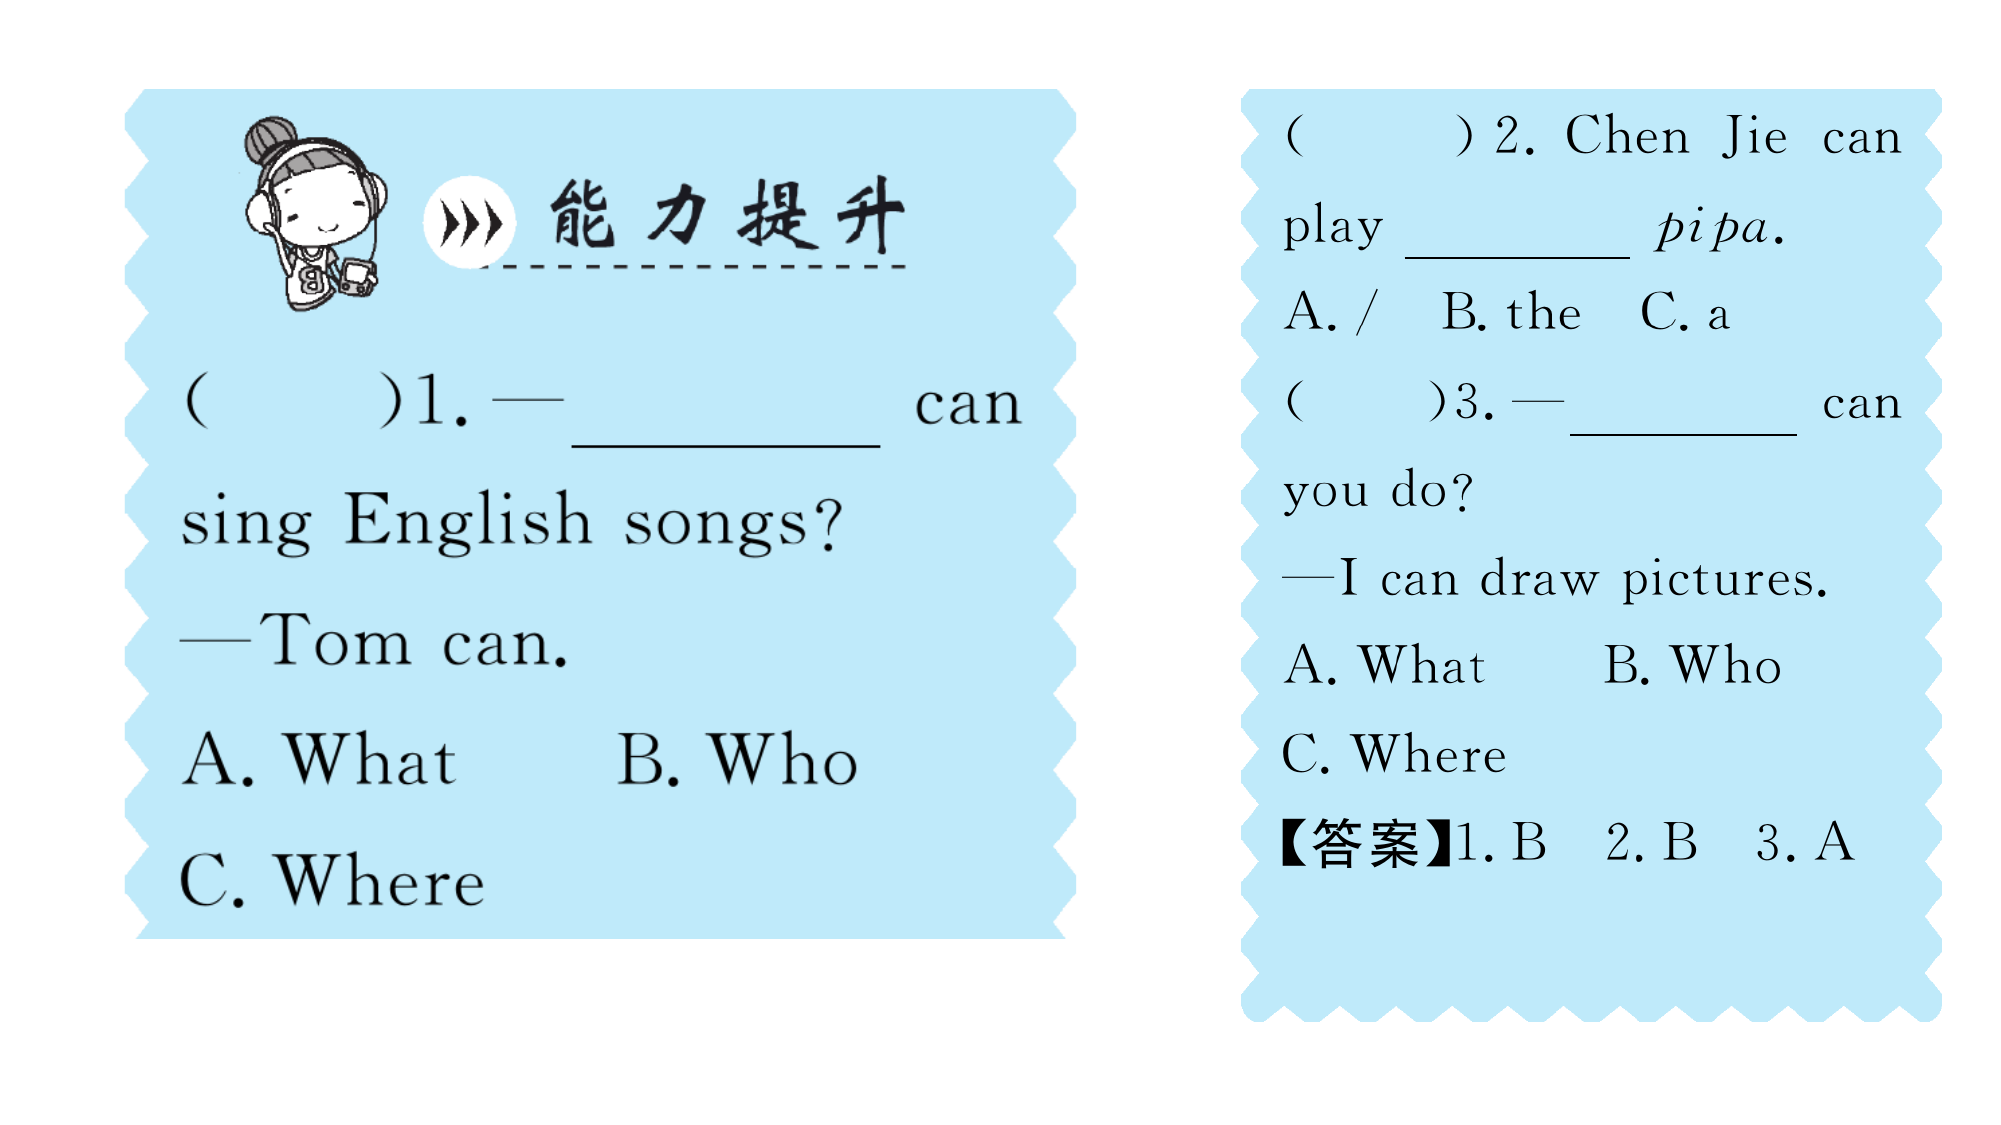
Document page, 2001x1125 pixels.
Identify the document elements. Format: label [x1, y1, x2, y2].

picture [1236, 89, 1957, 1035]
picture [118, 89, 1098, 939]
